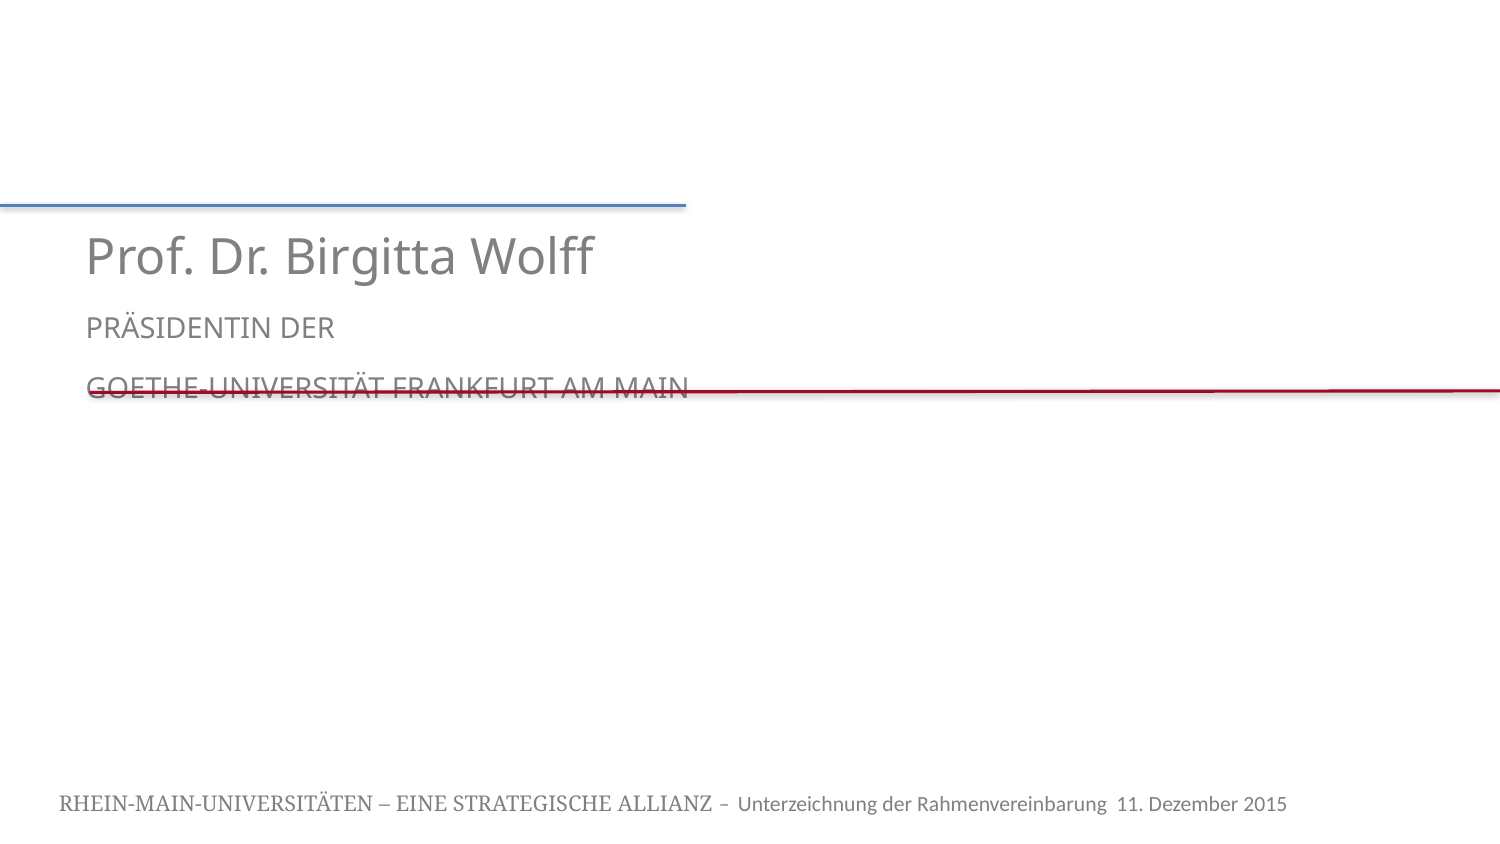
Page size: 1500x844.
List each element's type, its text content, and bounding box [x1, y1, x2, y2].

text_box Prof. Dr. Birgitta Wolff [70, 163, 1413, 292]
list RHEIN-MAIN-UNIVERSITÄTEN – EINE STRATEGISCHE ALLIANZ – Unterzeichnung der Rahmenvereinbarung 11. Dezember 2015 [43, 777, 1473, 844]
text_box PRÄSIDENTIN DER GOETHE-UNIVERSITÄT FRANKFURT AM MAIN [70, 296, 1500, 432]
